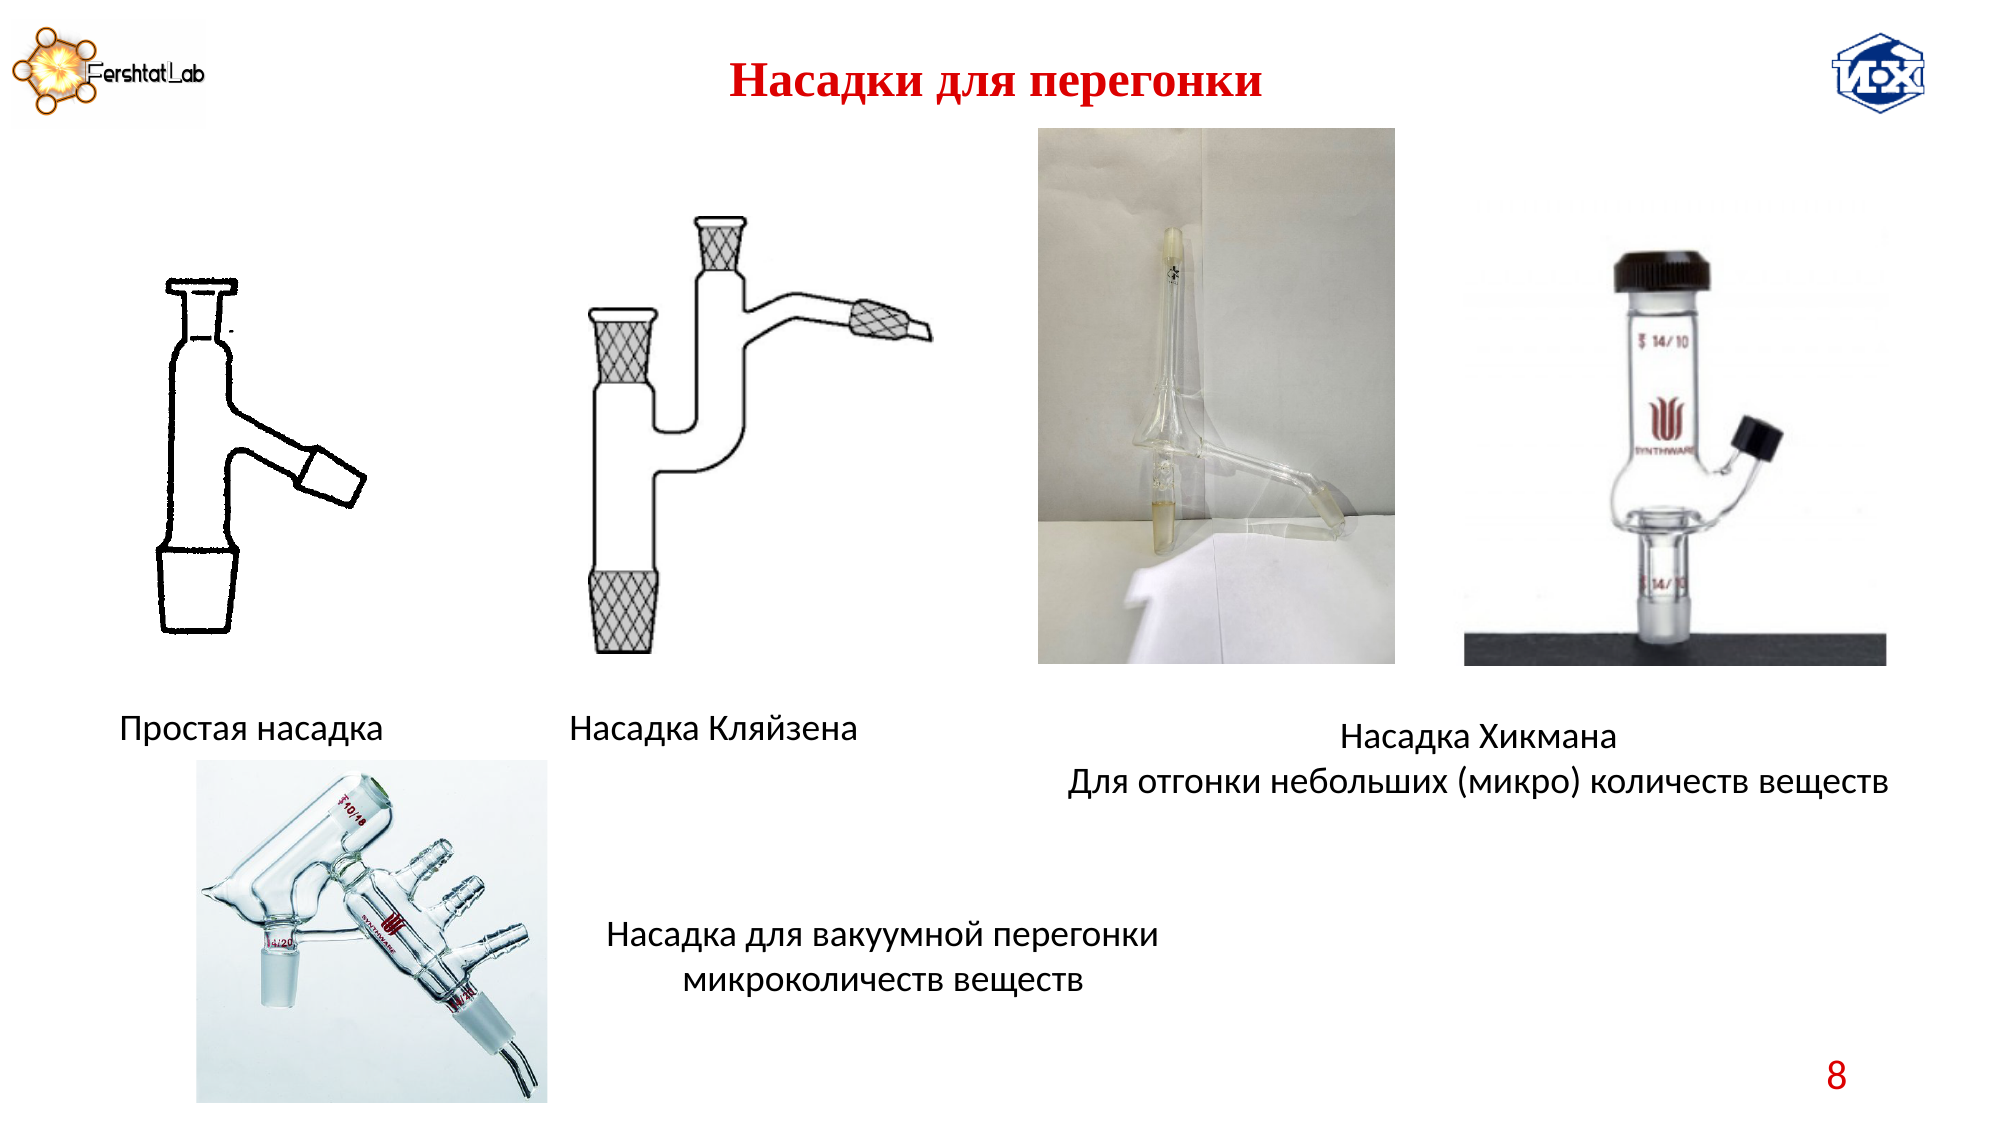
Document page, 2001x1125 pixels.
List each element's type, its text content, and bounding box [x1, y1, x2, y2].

slide_number 8 [1412, 1042, 1863, 1103]
picture [64, 167, 421, 654]
picture [1419, 154, 1932, 666]
text_box Насадка для вакуумной перегонки микроколичеств веществ [557, 901, 1210, 1007]
picture [1038, 128, 1395, 664]
text_box Насадки для перегонки [129, 0, 1863, 165]
text_box Простая насадка [32, 695, 472, 756]
picture [196, 760, 548, 1103]
text_box Насадка Хикмана Для отгонки небольших (микро) количеств веществ [1053, 703, 1906, 809]
text_box Насадка Кляйзена [494, 695, 934, 756]
picture [588, 216, 934, 654]
picture [1829, 27, 1932, 120]
picture [11, 19, 206, 129]
